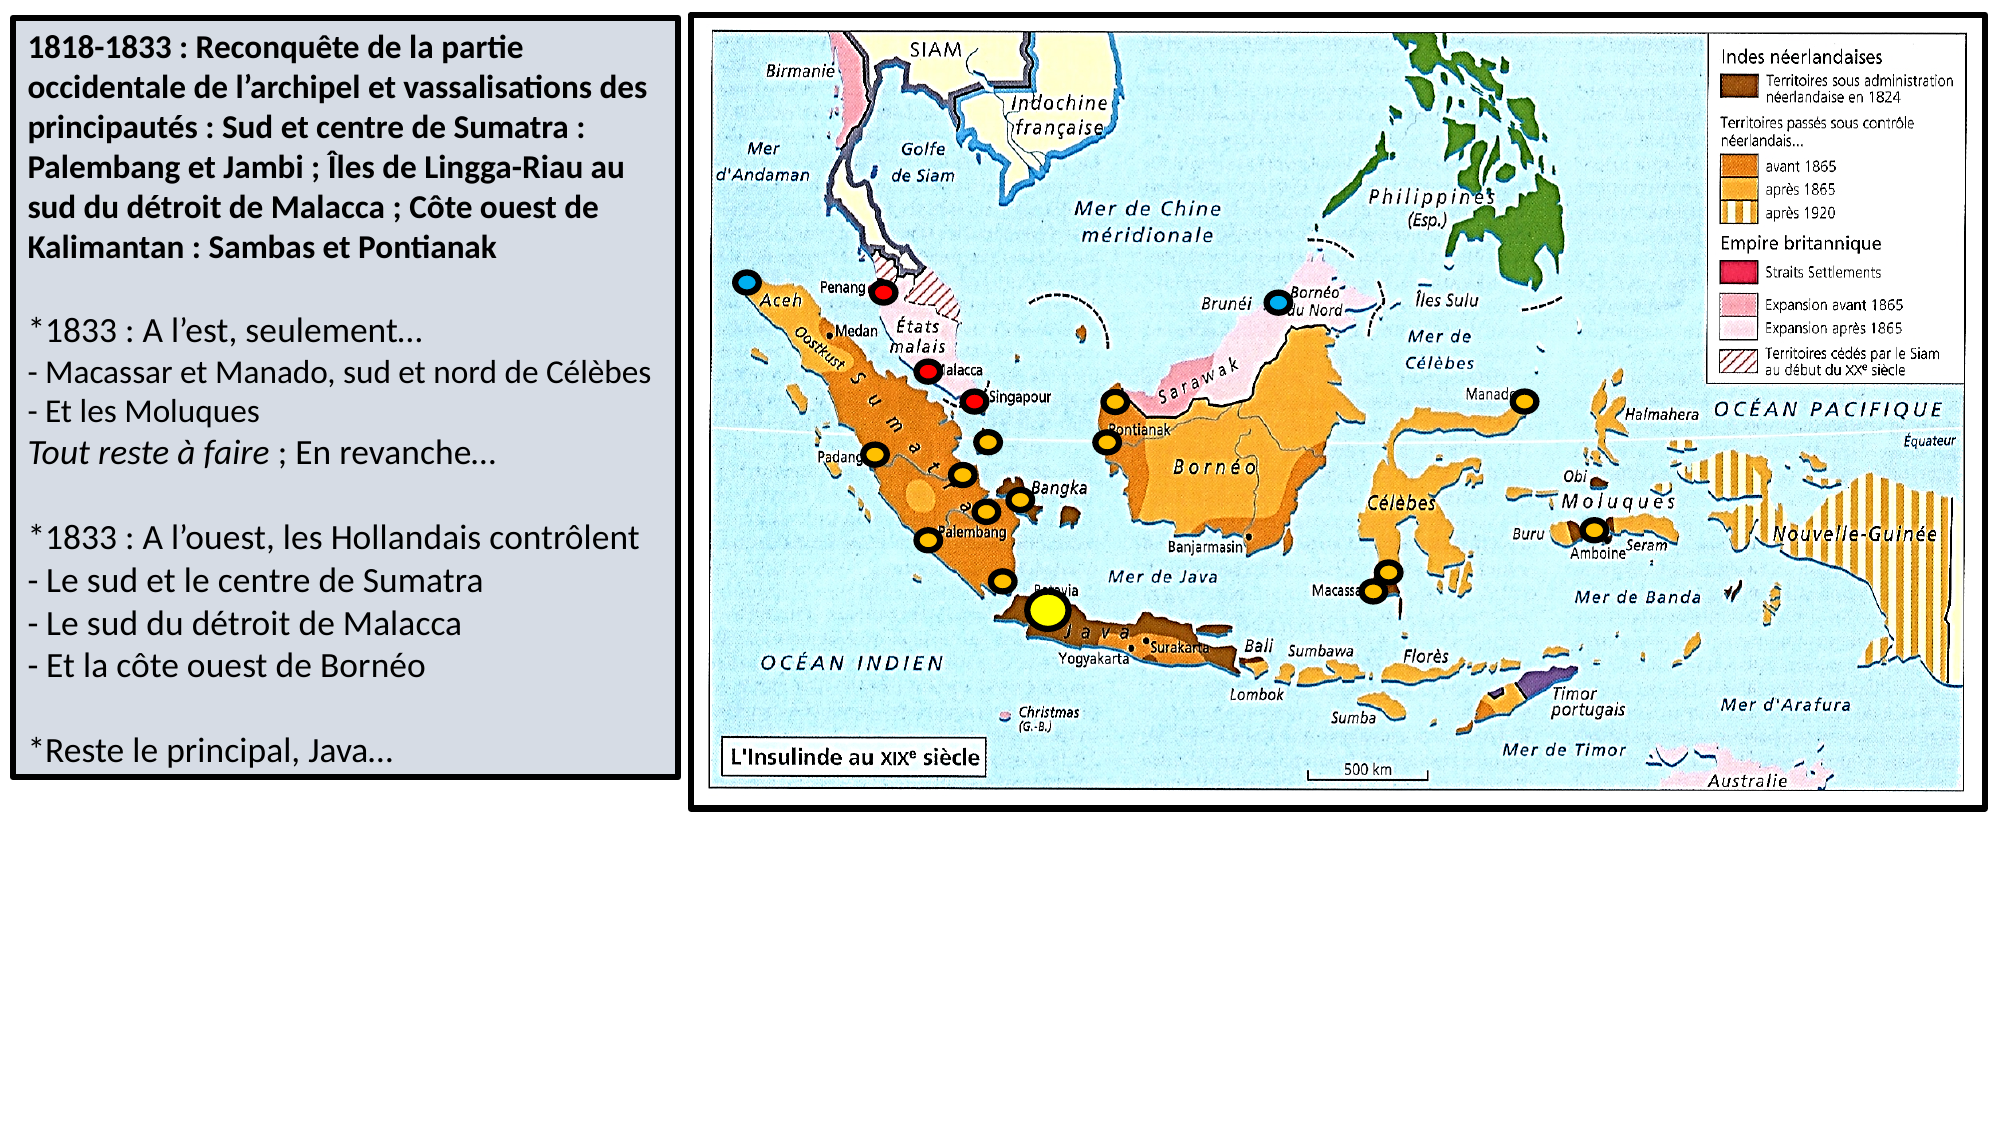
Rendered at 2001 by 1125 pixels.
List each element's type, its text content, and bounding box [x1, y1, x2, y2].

picture [693, 17, 1983, 806]
text_box 1818-1833 : Reconquête de la partie occidentale de l’archipel et vassalisations des principautés : Sud et centre de Sumatra : Palembang et Jambi ; Îles de Lingga-Riau au sud du détroit de Malacca ; Côte ouest de Kalimantan : Sambas et Pontianak *1833 : A l’est, seulement… - Macassar et Manado, sud et nord de Célèbes - Et les Moluques Tout reste à faire ; En revanche… *1833 : A l’ouest, les Hollandais contrôlent - Le sud et le centre de Sumatra - Le sud du détroit de Malacca - Et la côte ouest de Bornéo *Reste le principal, Java… [12, 17, 679, 778]
